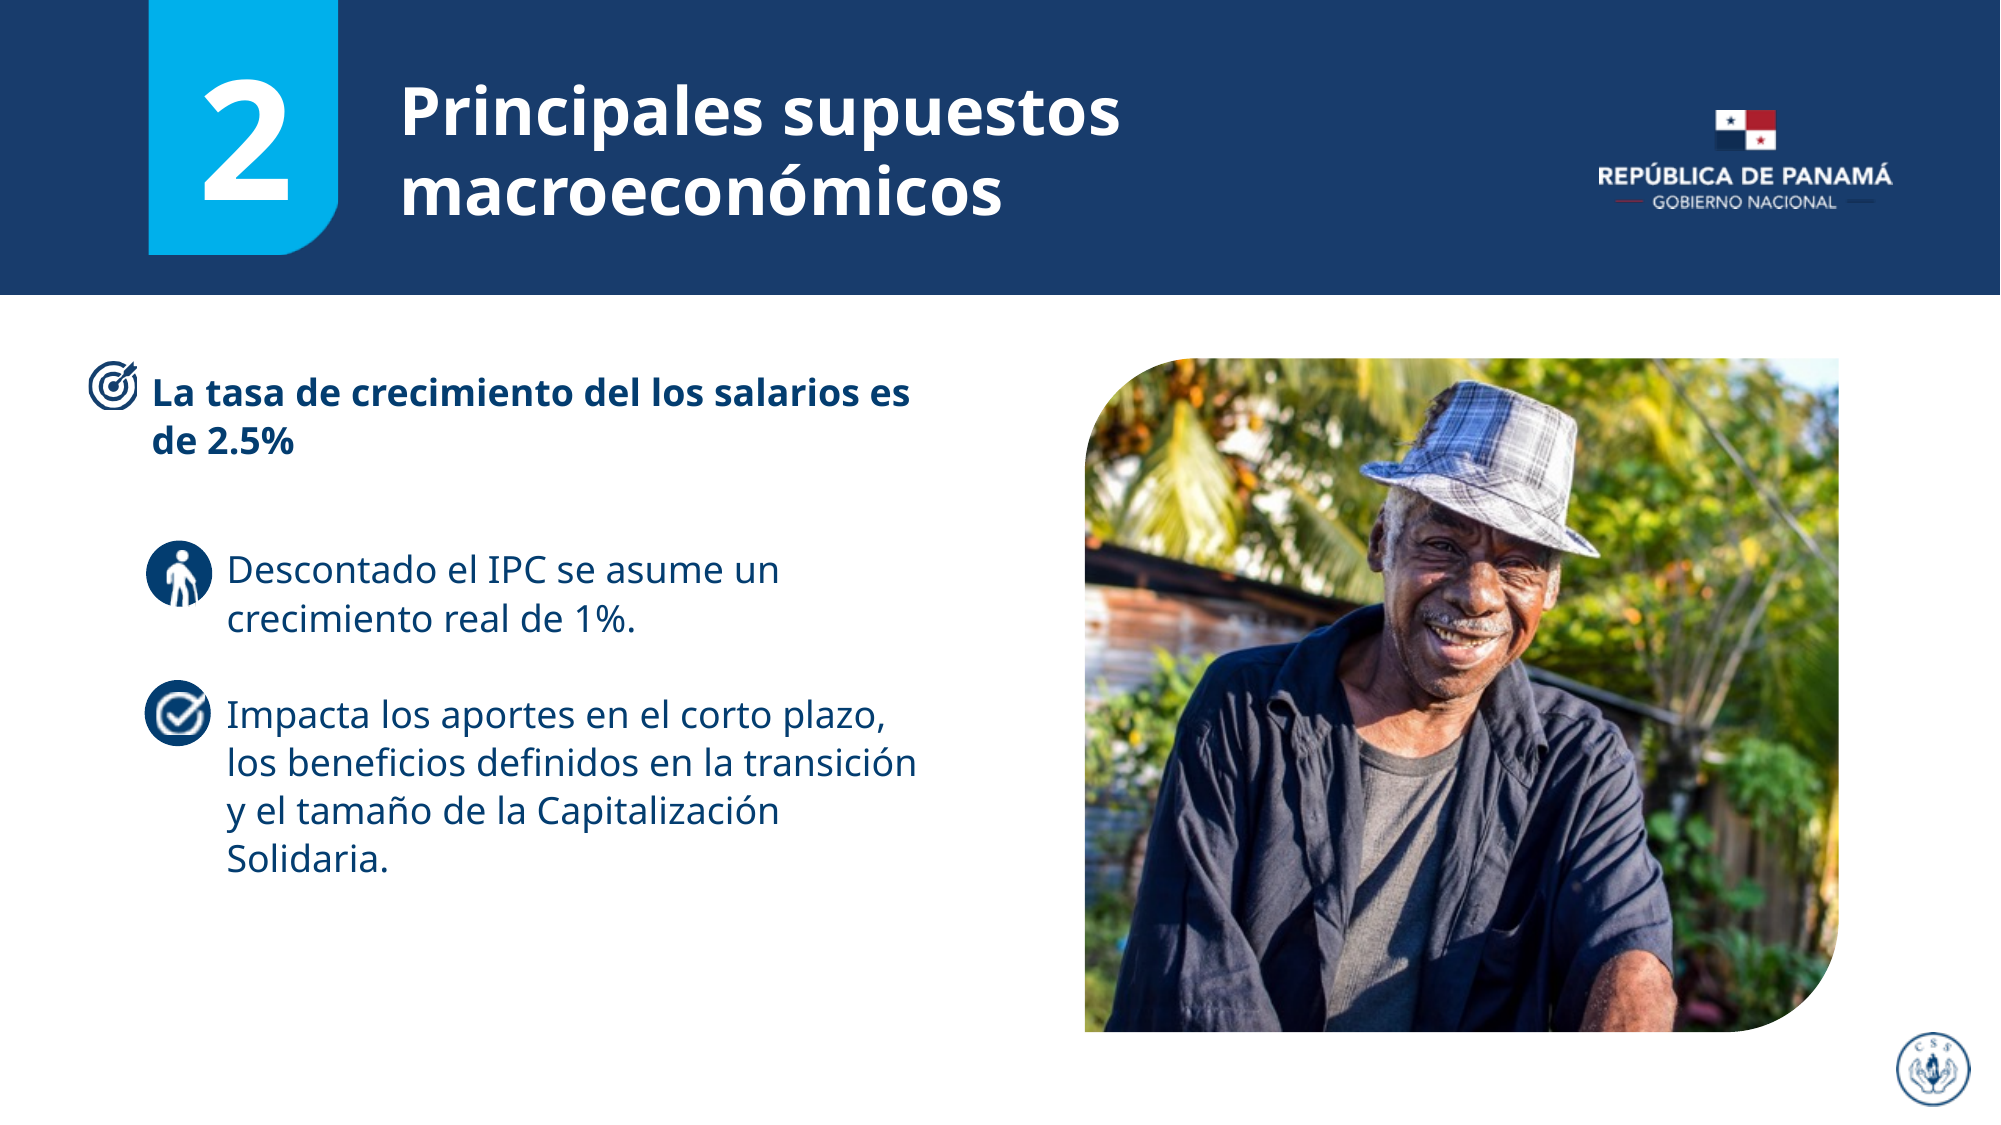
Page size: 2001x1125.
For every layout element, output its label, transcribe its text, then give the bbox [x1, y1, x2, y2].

picture [1084, 357, 1840, 1033]
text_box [148, 0, 339, 256]
picture [1896, 1032, 1971, 1108]
picture [0, 0, 2000, 296]
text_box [144, 679, 212, 747]
picture [88, 360, 138, 411]
text_box La tasa de crecimiento del los salarios es de 2.5% Descontado el IPC se asume un crecimiento real de 1%. Impacta los aportes en el corto plazo, los beneficios definidos en la transición y el tamaño de la Capitalización Solidaria. [136, 358, 961, 888]
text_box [145, 539, 213, 608]
